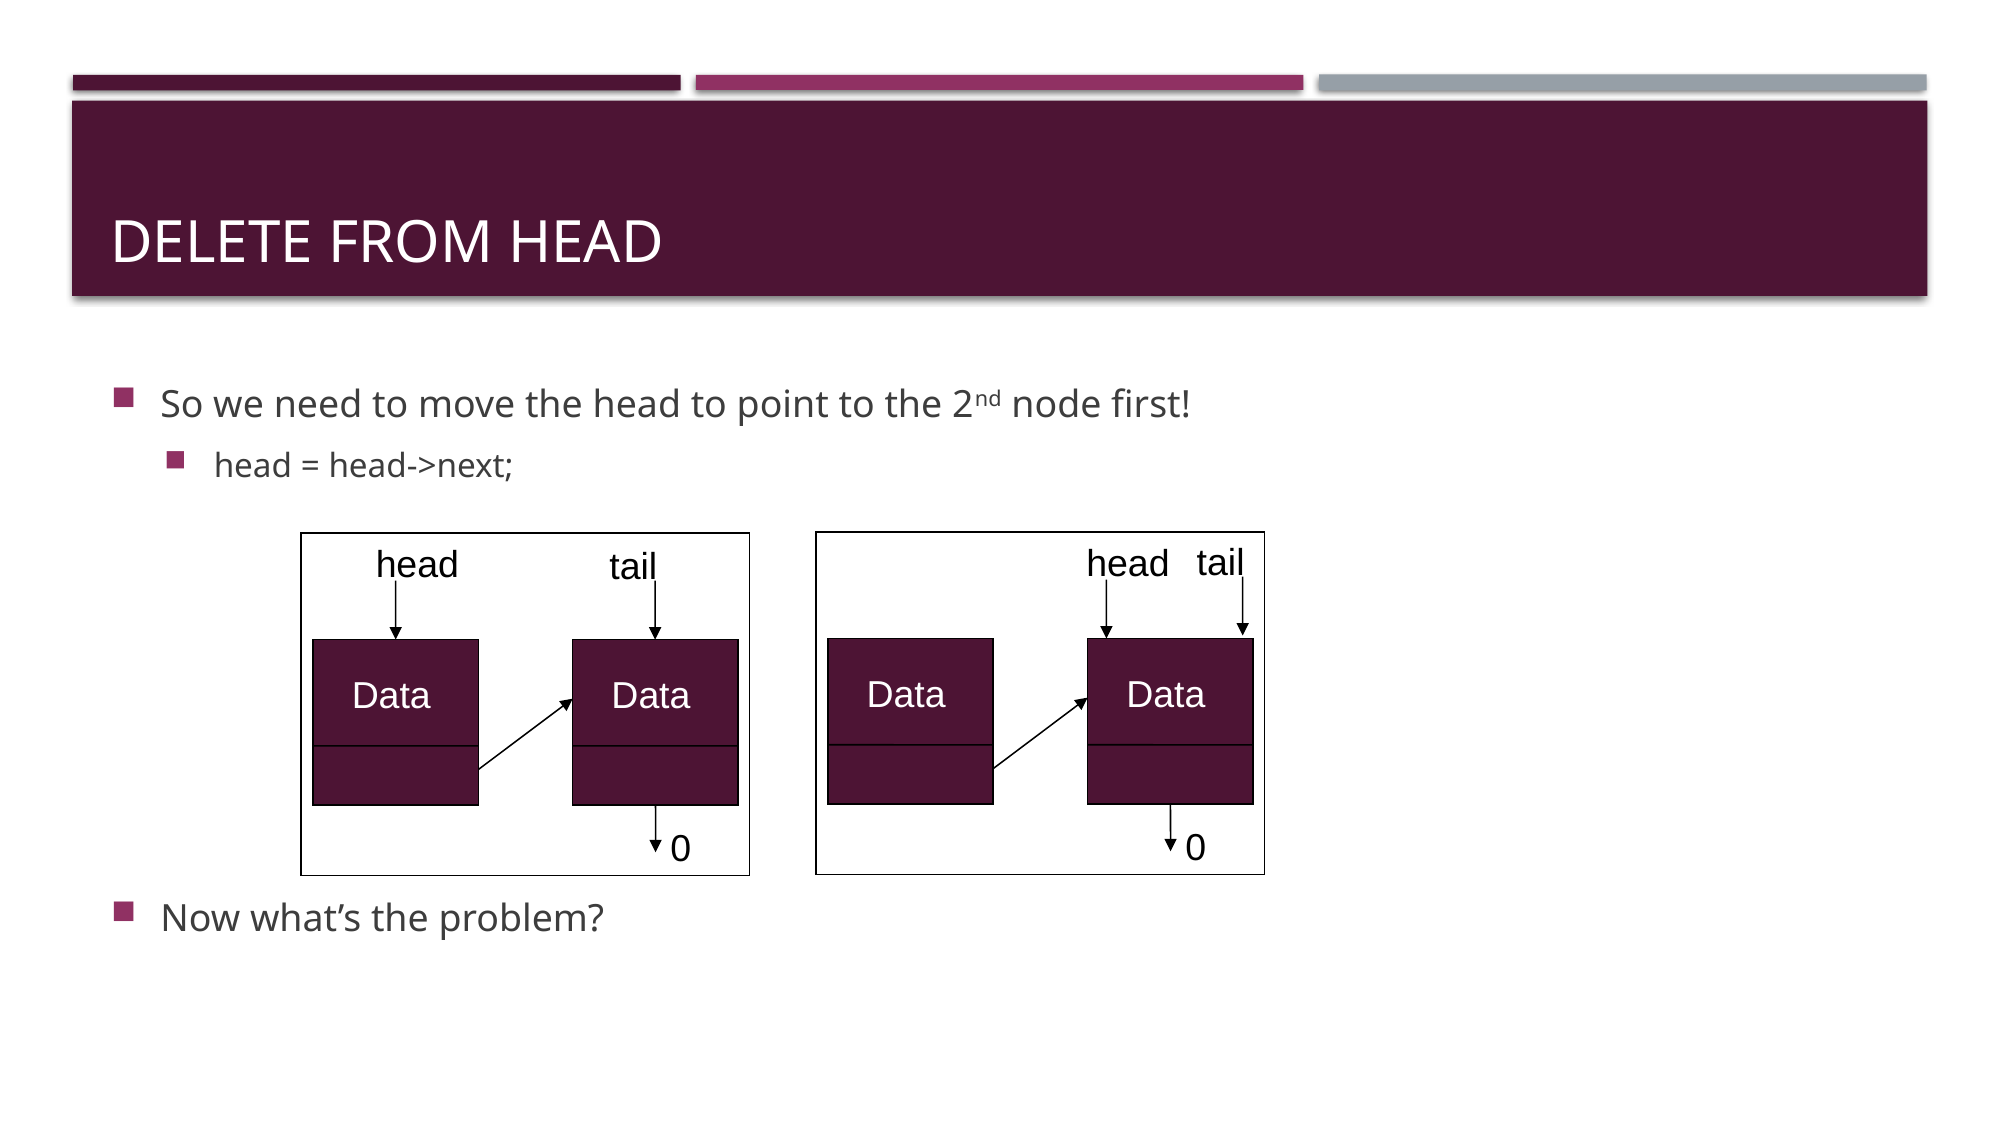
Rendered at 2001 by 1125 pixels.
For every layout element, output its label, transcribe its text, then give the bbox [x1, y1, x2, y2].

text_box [1087, 637, 1254, 805]
text_box head [1071, 531, 1185, 592]
title Delete from Head [95, 115, 1905, 282]
text_box tail [1181, 530, 1260, 591]
text_box [816, 532, 1265, 875]
text_box 0 [655, 816, 707, 877]
text_box 0 [1170, 815, 1222, 876]
text_box [301, 533, 750, 876]
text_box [312, 638, 479, 806]
text_box [648, 580, 662, 637]
text_box head [361, 533, 474, 593]
text_box tail [594, 534, 672, 595]
list So we need to move the head to point to the 2nd node first! head = head->next; Now what’s the problem? [95, 357, 1905, 962]
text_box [827, 637, 994, 805]
text_box [1236, 576, 1249, 636]
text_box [572, 638, 739, 806]
